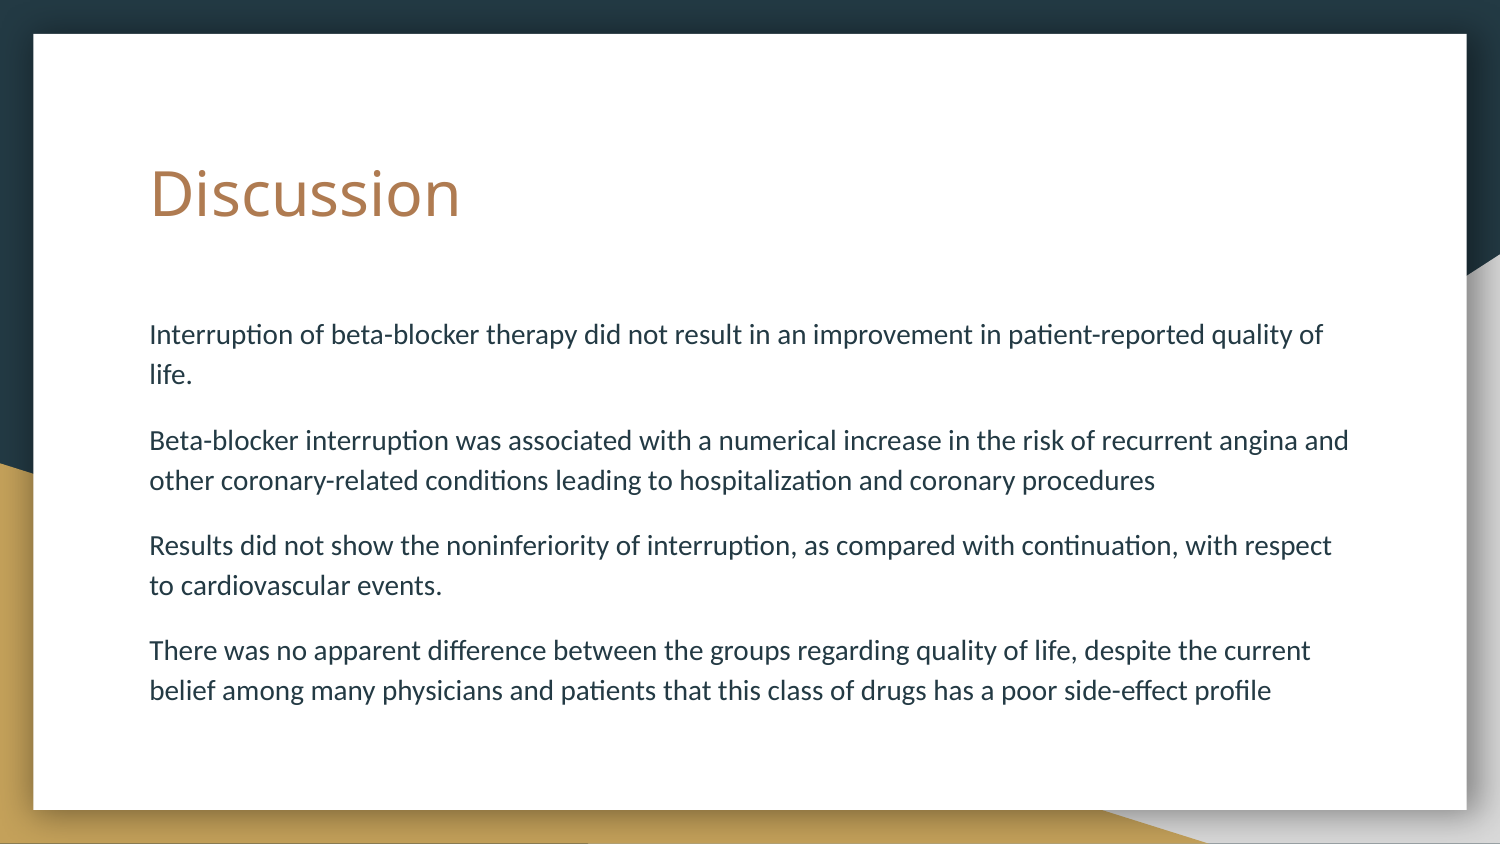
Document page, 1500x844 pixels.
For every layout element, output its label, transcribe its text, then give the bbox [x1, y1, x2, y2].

title Discussion [134, 138, 1366, 295]
list Interruption of beta-blocker therapy did not result in an improvement in patient-reported quality of life. Beta-blocker interruption was associated with a numerical increase in the risk of recurrent angina and other coronary-related conditions leading to hospitalization and coronary procedures Results did not show the noninferiority of interruption, as compared with continuation, with respect to cardiovascular events. There was no apparent difference between the groups regarding quality of life, despite the current belief among many physicians and patients that this class of drugs has a poor side-effect profile [134, 295, 1366, 697]
